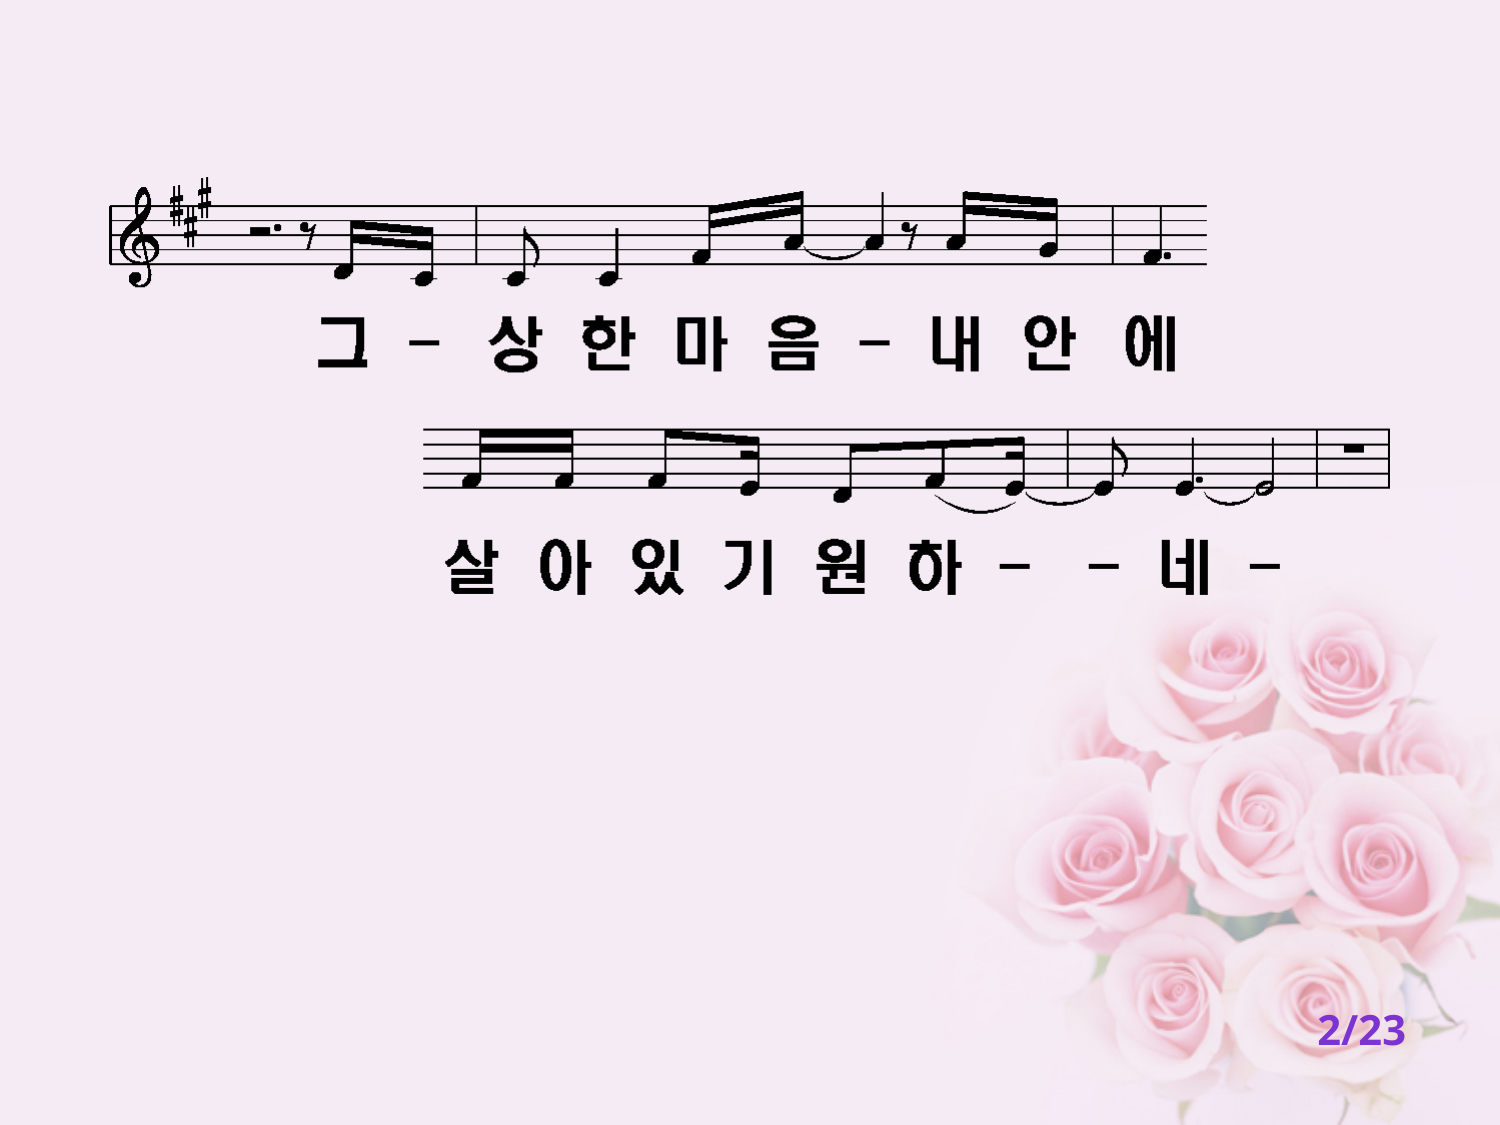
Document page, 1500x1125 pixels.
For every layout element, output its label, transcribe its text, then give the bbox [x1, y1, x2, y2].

picture [0, 0, 1500, 1125]
text_box 2/23 [1302, 996, 1422, 1062]
